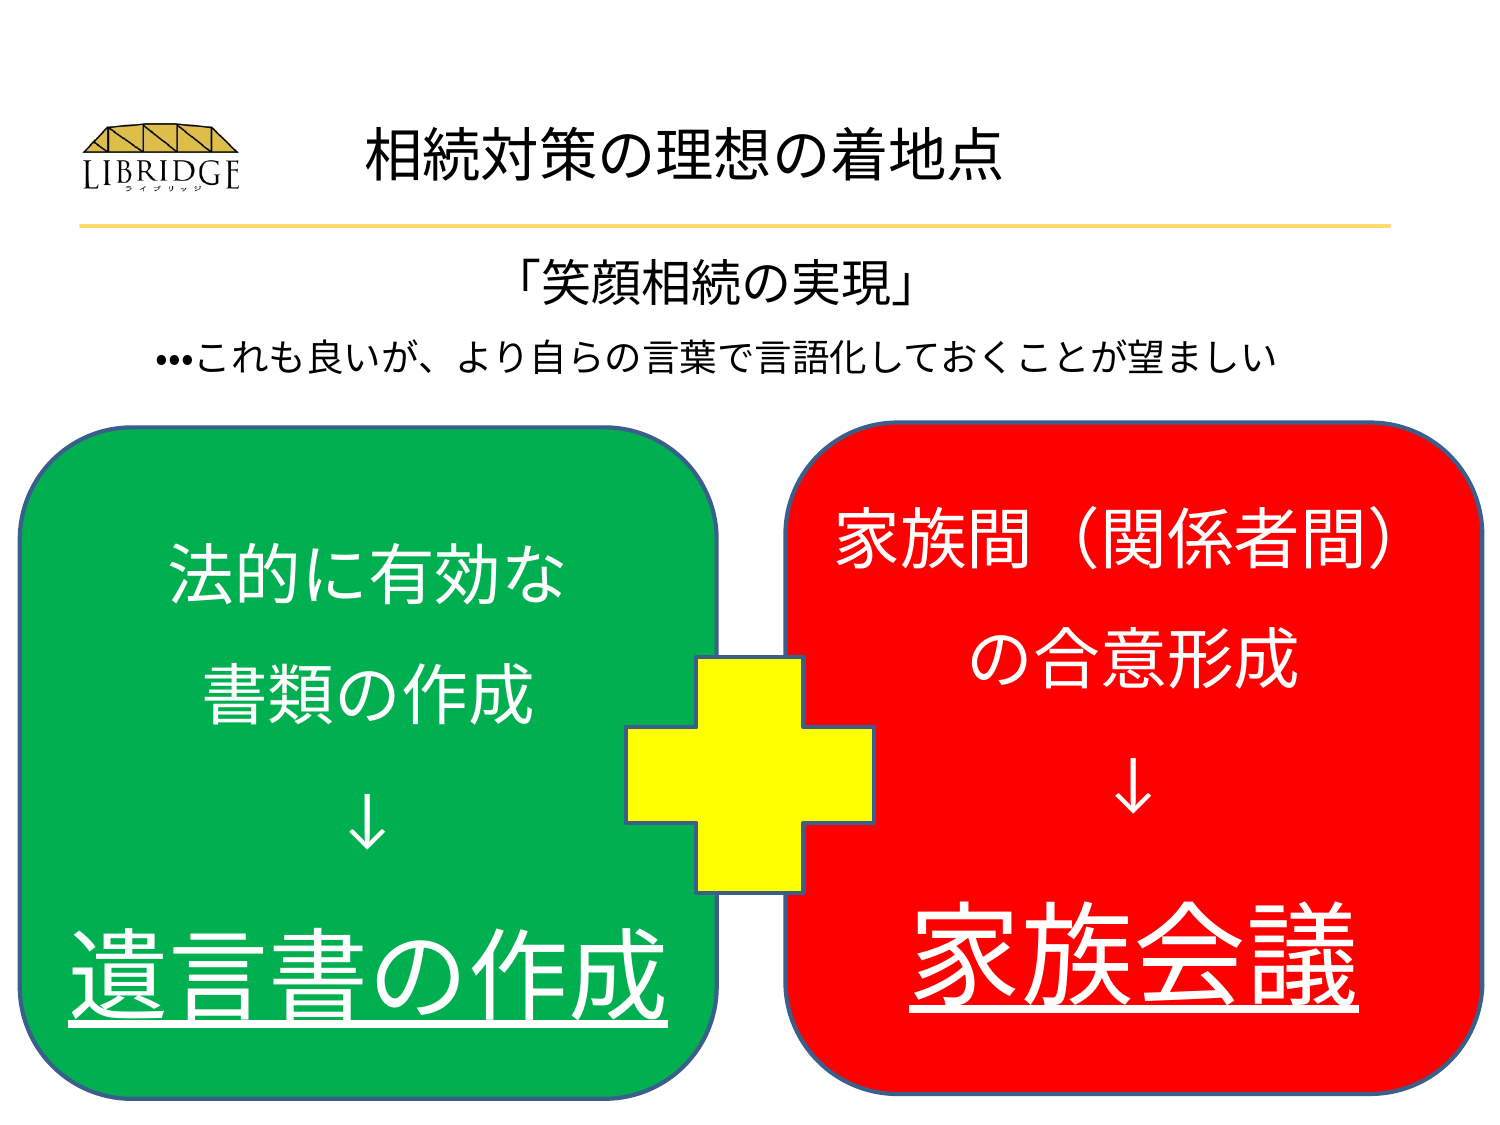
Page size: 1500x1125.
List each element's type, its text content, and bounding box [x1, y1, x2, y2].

text_box 相続対策の理想の着地点 [349, 110, 1021, 196]
text_box 「笑顔相続の実現」 ・・・これも良いが、より自らの言葉で言語化しておくことが望ましい [267, 213, 1293, 225]
text_box [624, 655, 876, 895]
text_box 「笑顔相続の実現」 ・・・これも良いが、より自らの言葉で言語化しておくことが望ましい [140, 234, 1293, 387]
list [52, 66, 263, 275]
text_box 家族間（関係者間）の合意形成 ↓ 家族会議 [783, 420, 1485, 1097]
text_box 法的に有効な 書類の作成 ↓ 遺言書の作成 [17, 425, 719, 1101]
